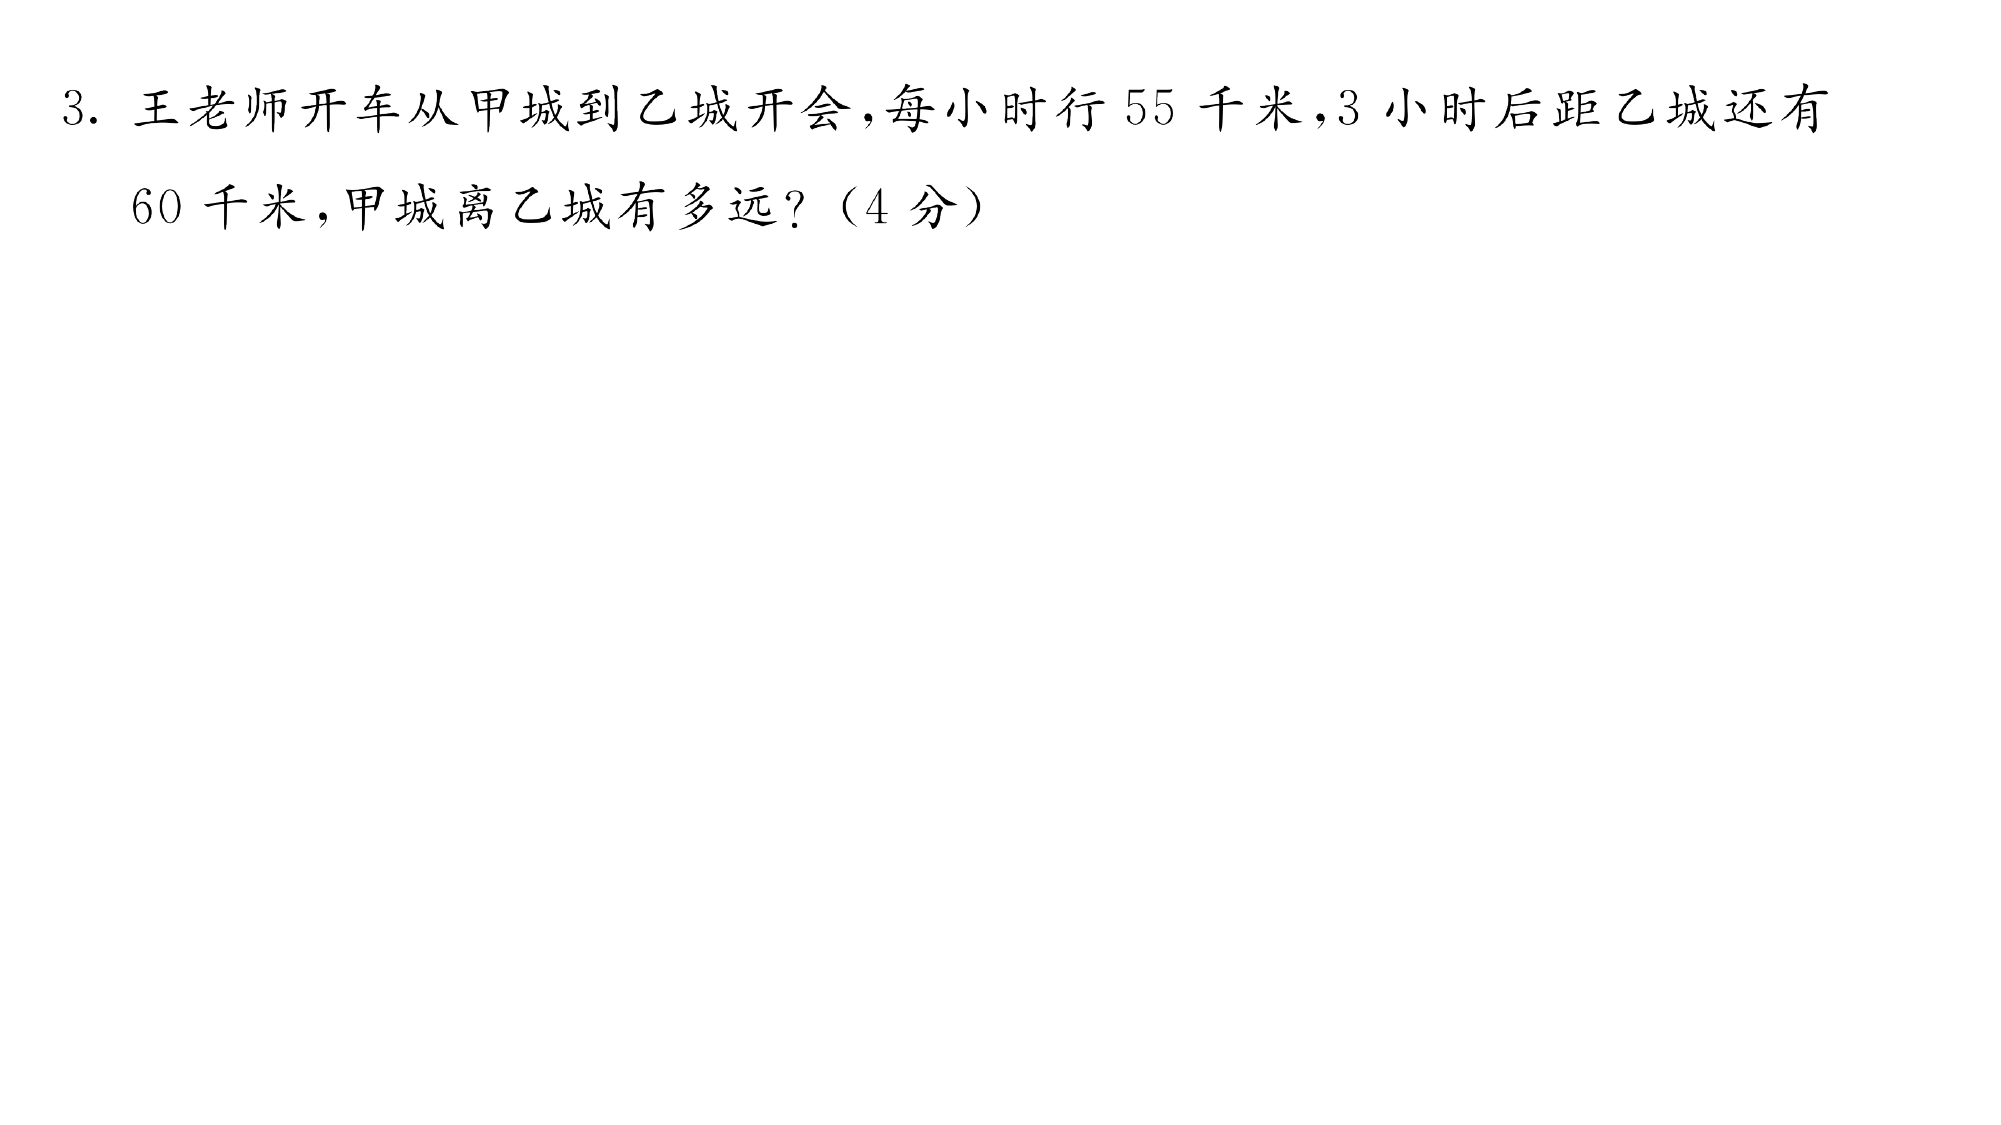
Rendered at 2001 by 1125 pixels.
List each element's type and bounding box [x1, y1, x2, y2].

picture [58, 58, 1949, 538]
